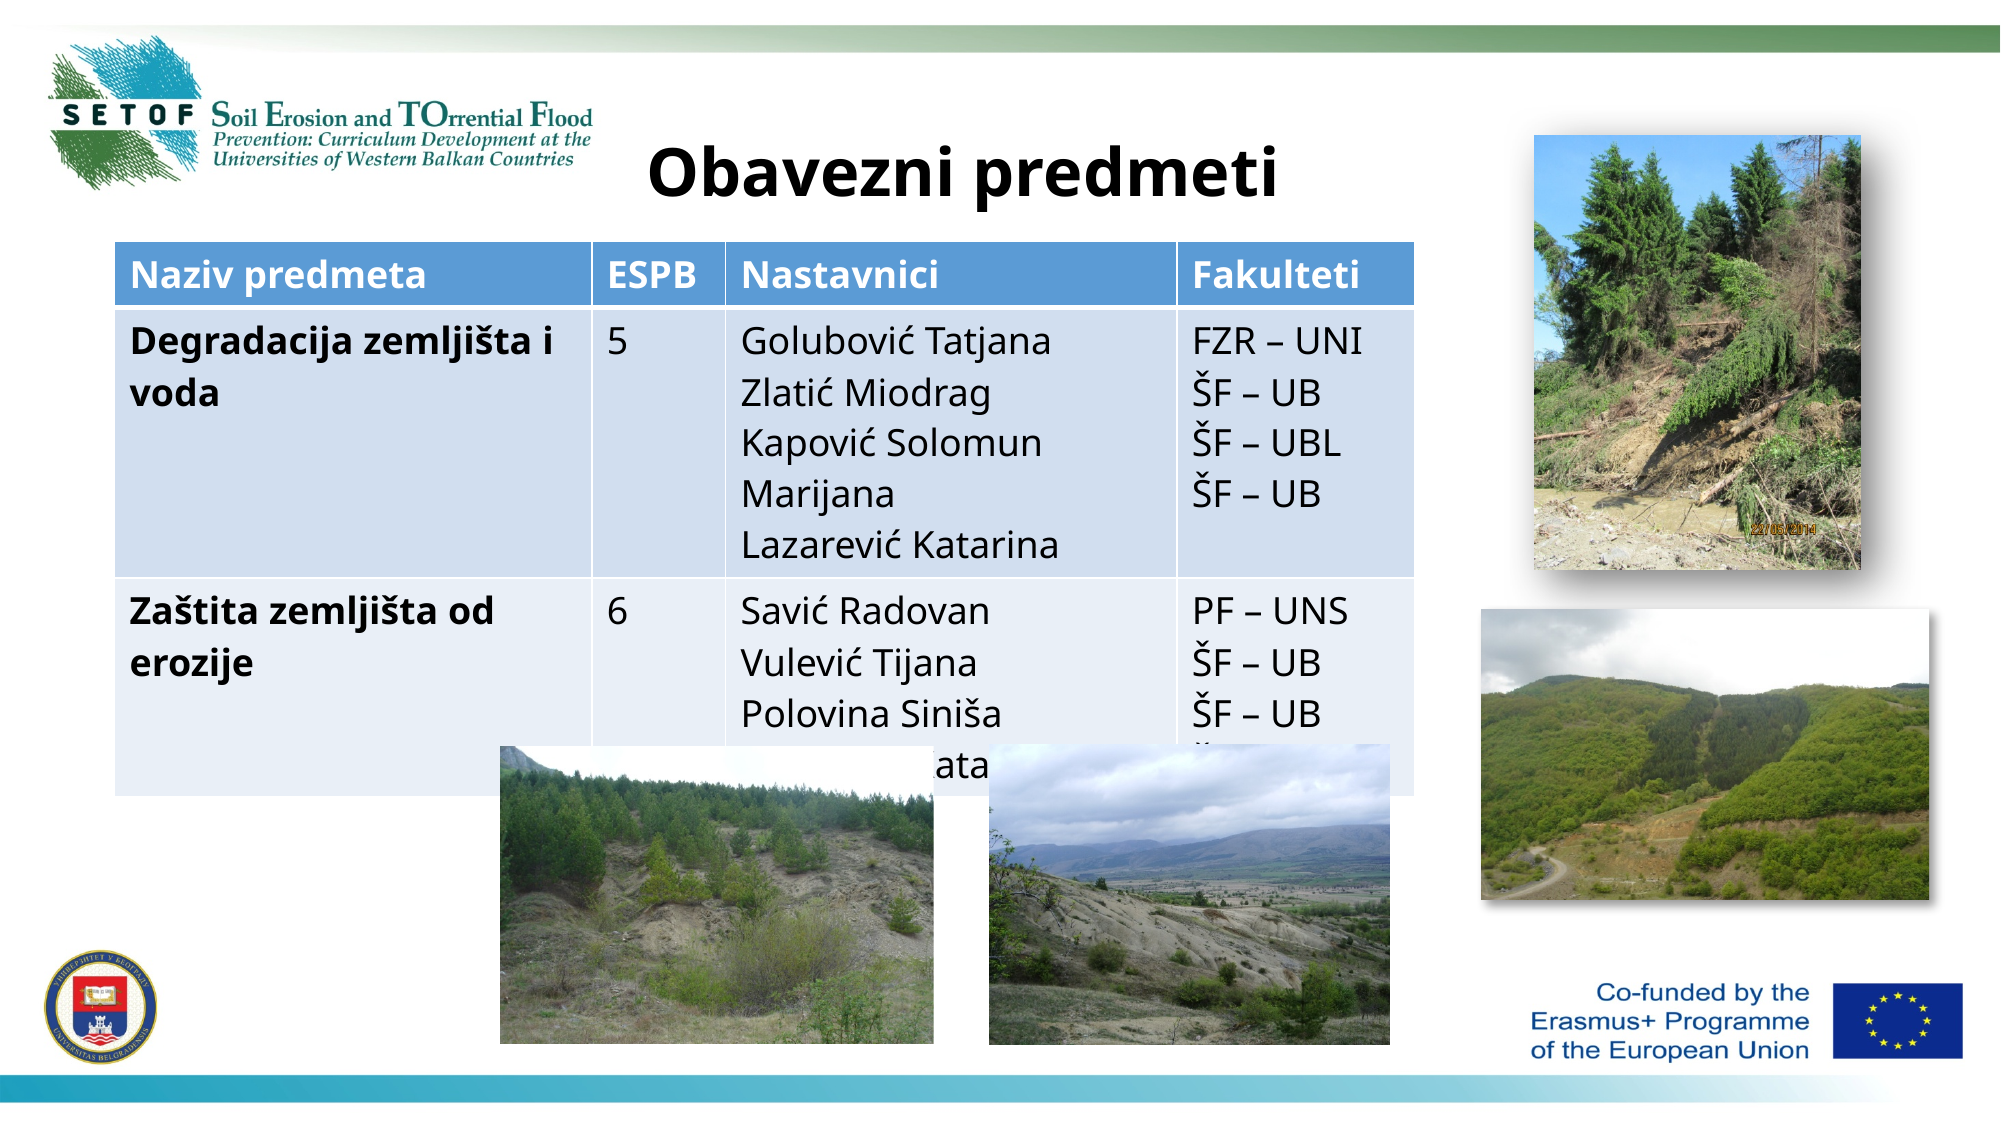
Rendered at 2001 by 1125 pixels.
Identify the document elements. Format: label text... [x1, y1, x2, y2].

picture [0, 0, 2001, 1125]
table_cell Degradacija zemljišta i voda [115, 310, 591, 577]
table_header Nastavnici [726, 242, 1176, 305]
table_cell Savić Radovan Vulević Tijana Polovina Siniša Lazarević Katarina [726, 579, 1176, 796]
table_cell FZR – UNI ŠF – UB ŠF – UBL ŠF – UB [1178, 310, 1414, 577]
table_cell 6 [593, 579, 725, 746]
table_header ESPB [593, 242, 725, 305]
table_header Naziv predmeta [115, 242, 591, 305]
table_cell Zaštita zemljišta od erozije [115, 579, 591, 796]
table_header Fakulteti [1178, 242, 1414, 305]
table_cell 5 [593, 310, 725, 577]
table_cell Golubović Tatjana Zlatić Miodrag Kapović Solomun Marijana Lazarević Katarina [726, 310, 1176, 577]
table_cell PF – UNS ŠF – UB ŠF – UB ŠF – UB [1178, 579, 1414, 796]
title Obavezni predmeti [241, 120, 1559, 229]
